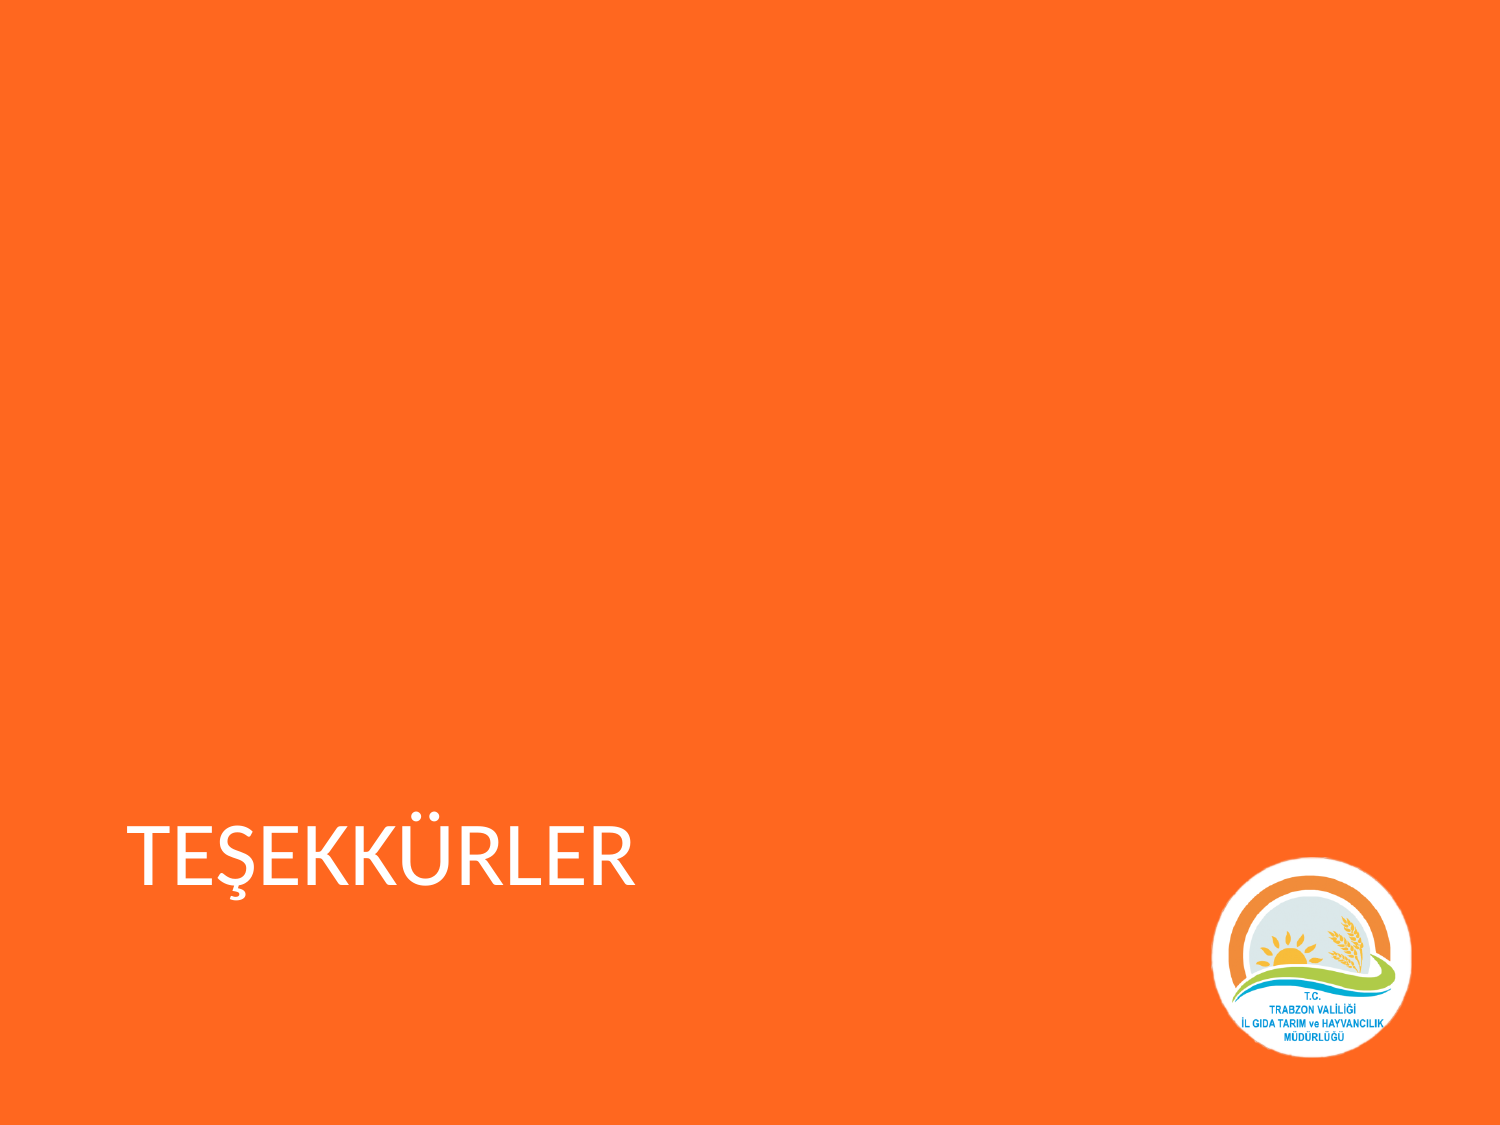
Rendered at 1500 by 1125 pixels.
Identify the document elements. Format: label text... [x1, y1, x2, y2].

text_box TEŞEKKÜRLER [112, 786, 845, 912]
picture [1211, 857, 1412, 1058]
